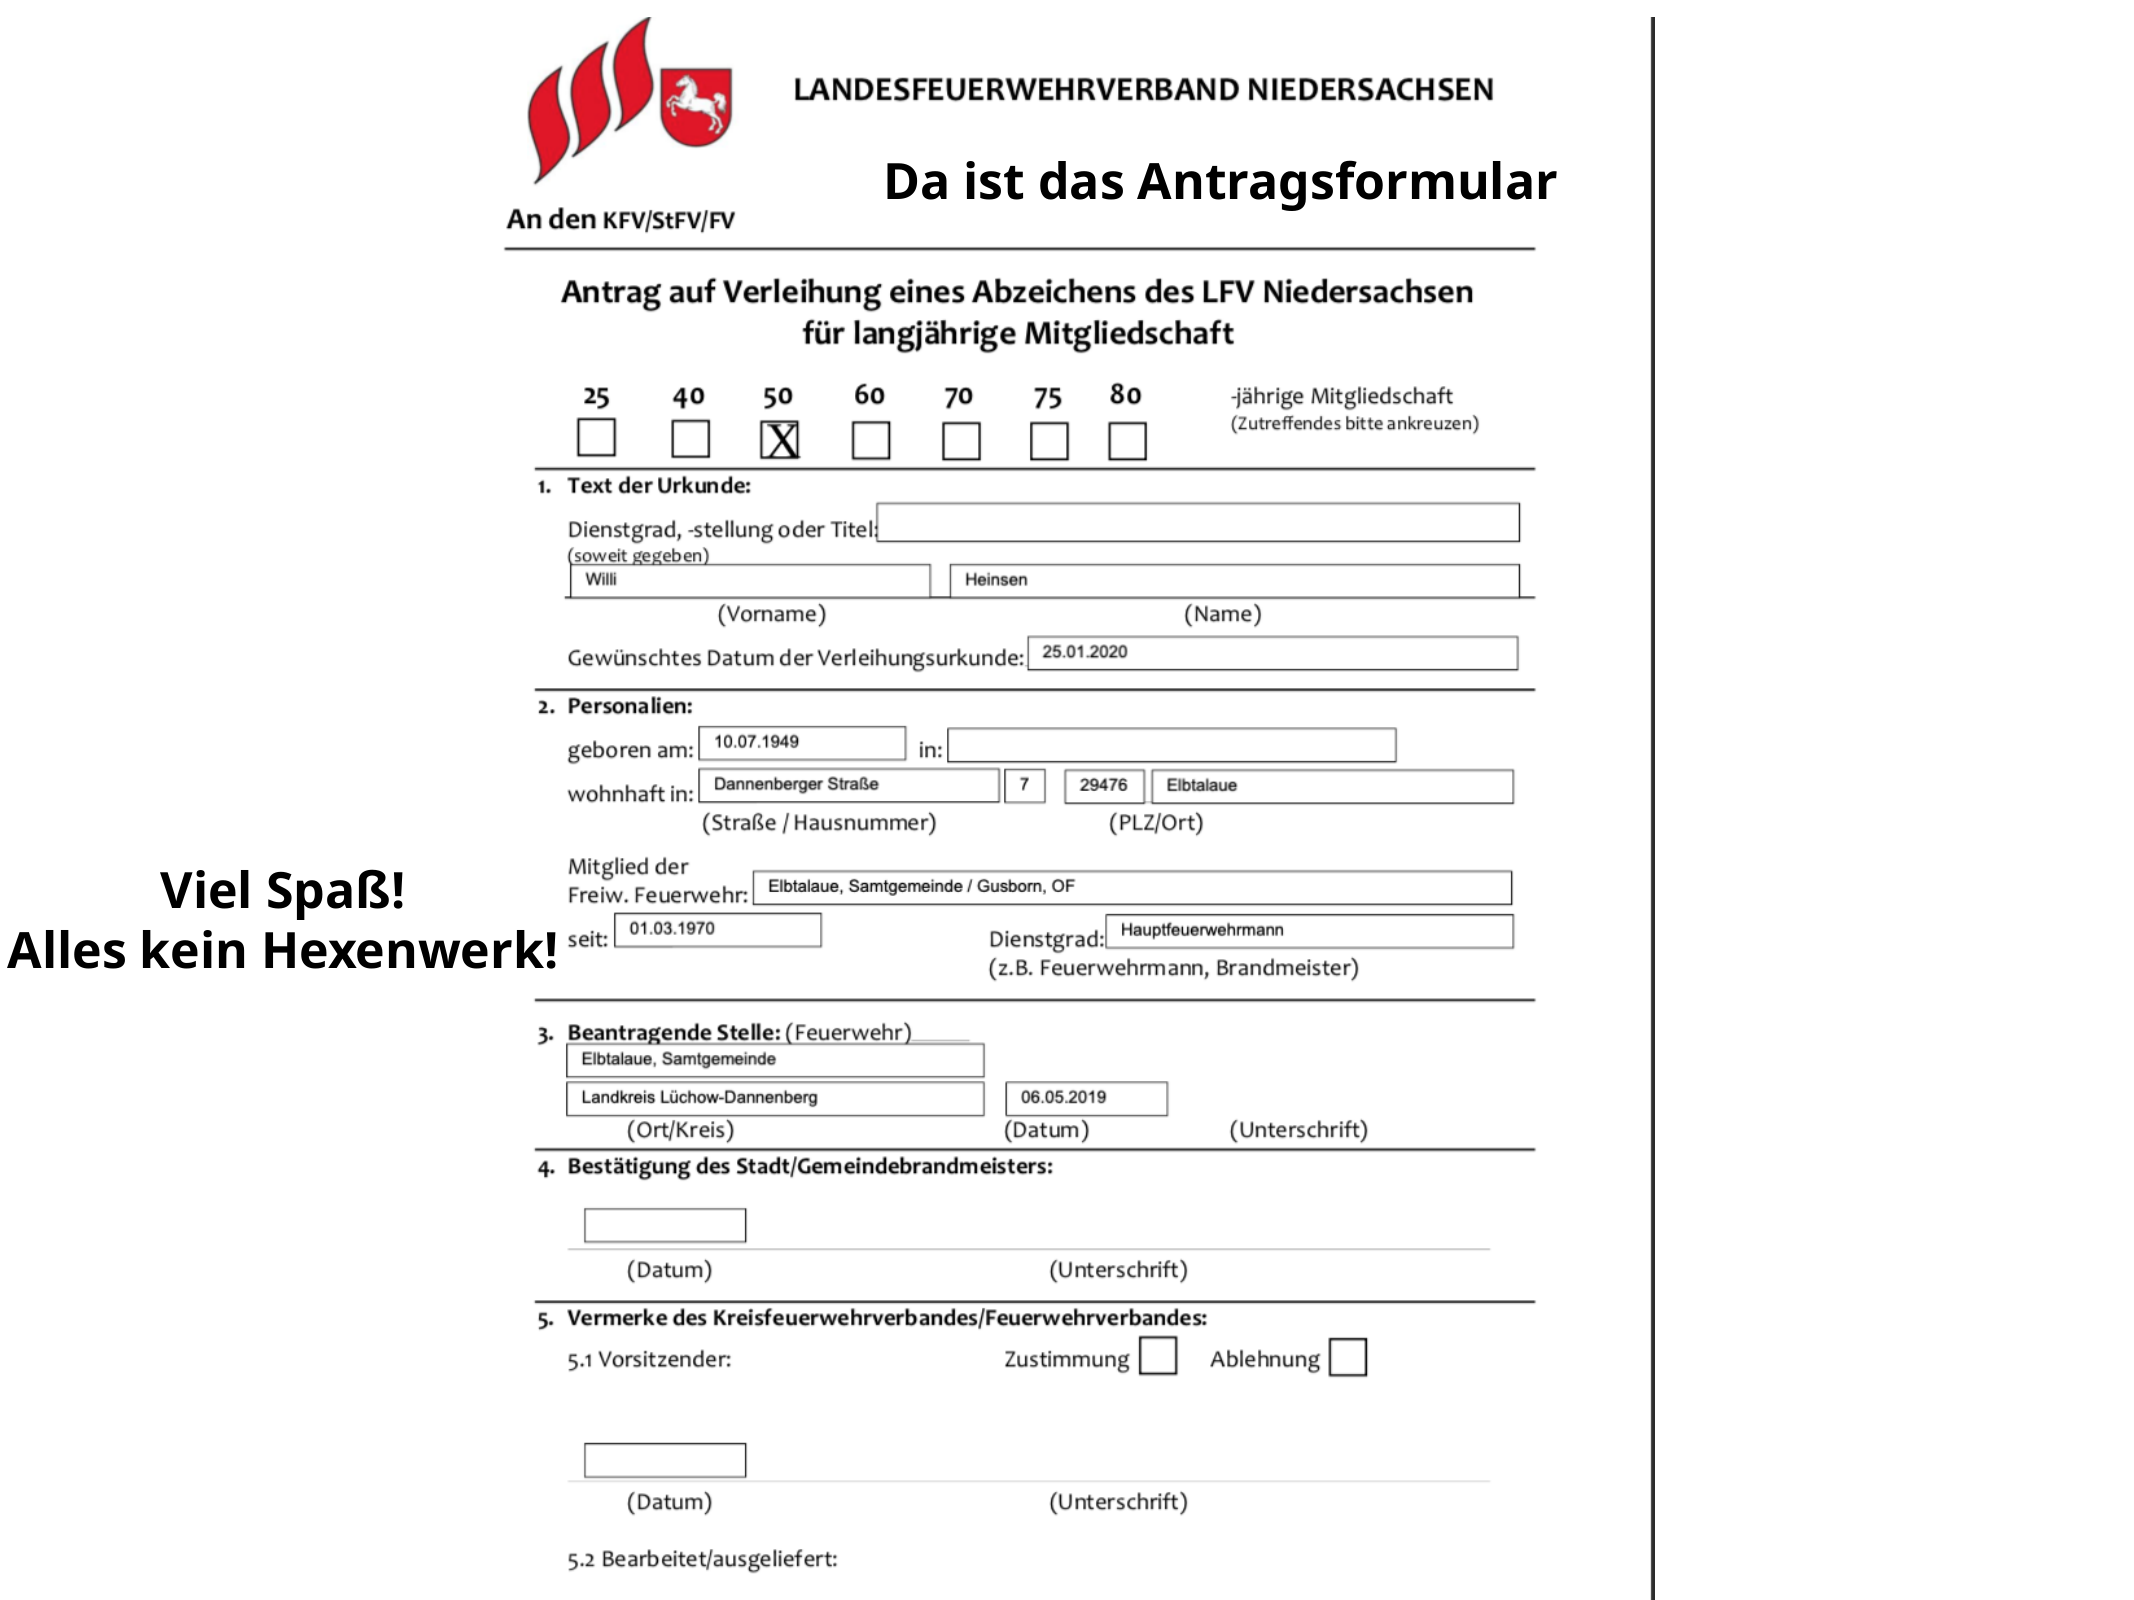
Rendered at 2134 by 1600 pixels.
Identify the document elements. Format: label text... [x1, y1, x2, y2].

picture [389, 17, 1655, 1600]
text_box Viel Spaß! Alles kein Hexenwerk! [0, 850, 389, 988]
